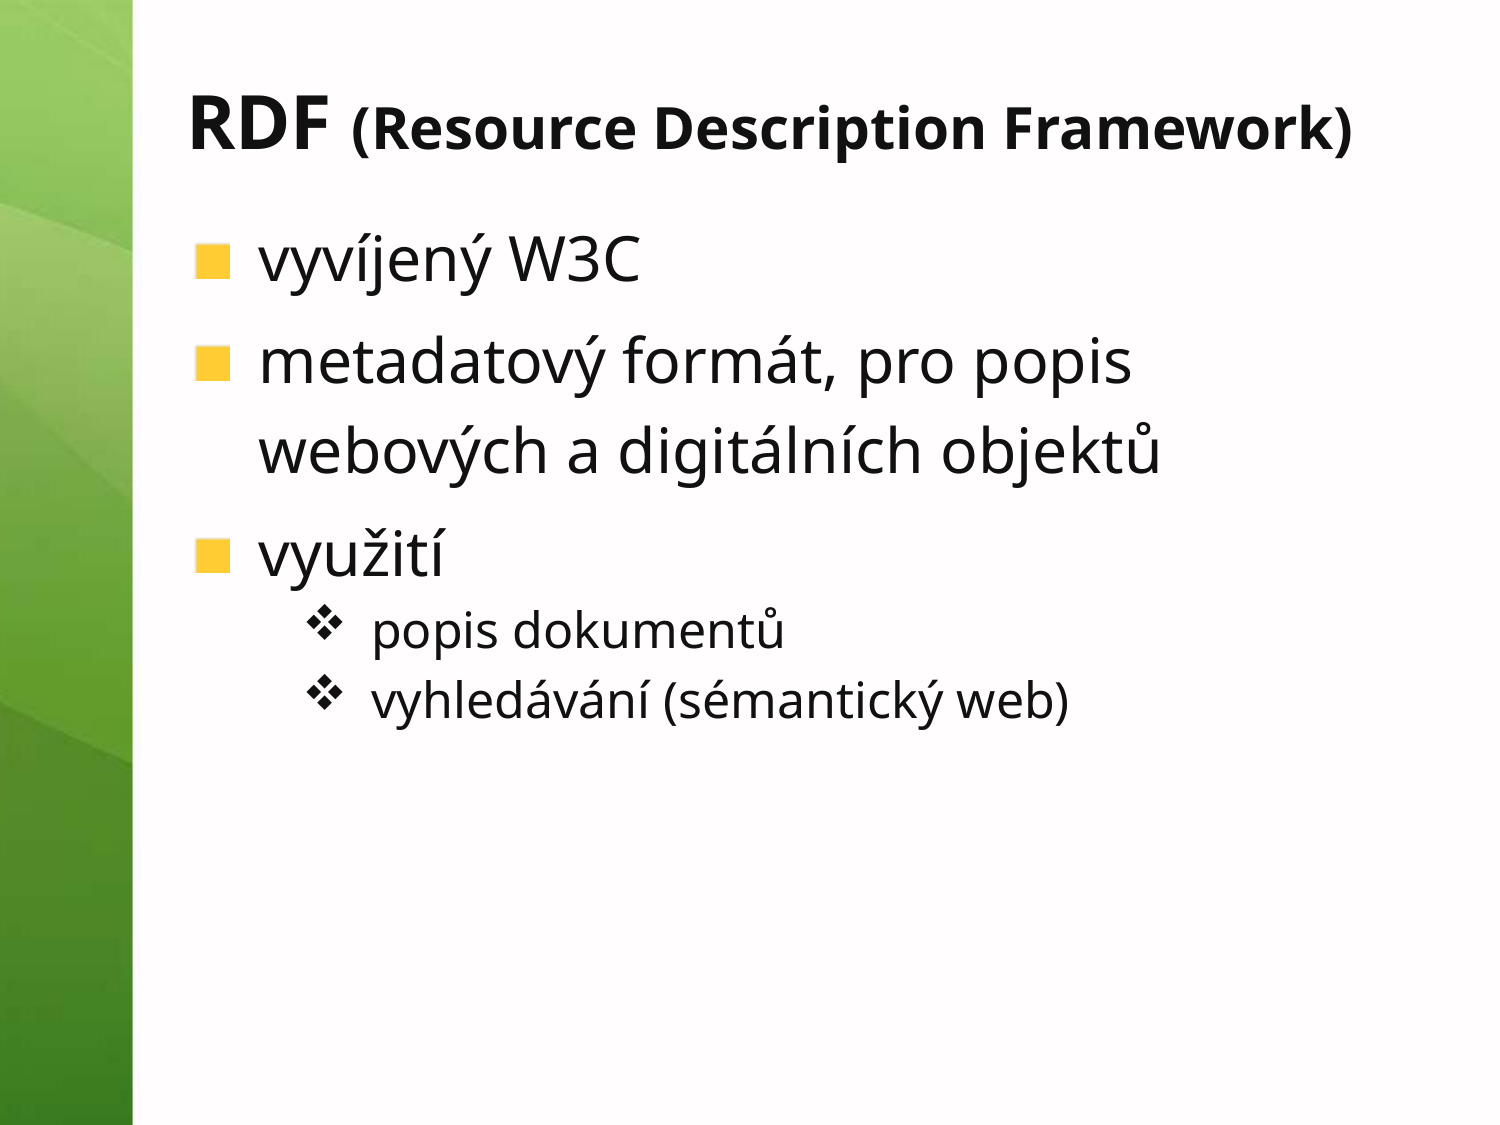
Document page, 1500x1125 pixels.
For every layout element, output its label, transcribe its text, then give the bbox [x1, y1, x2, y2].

list vyvíjený W3C metadatový formát, pro popis webových a digitálních objektů využití popis dokumentů vyhledávání (sémantický web) [171, 196, 1447, 1094]
title RDF (Resource Description Framework) [171, 77, 1447, 161]
picture [0, 0, 1500, 1125]
